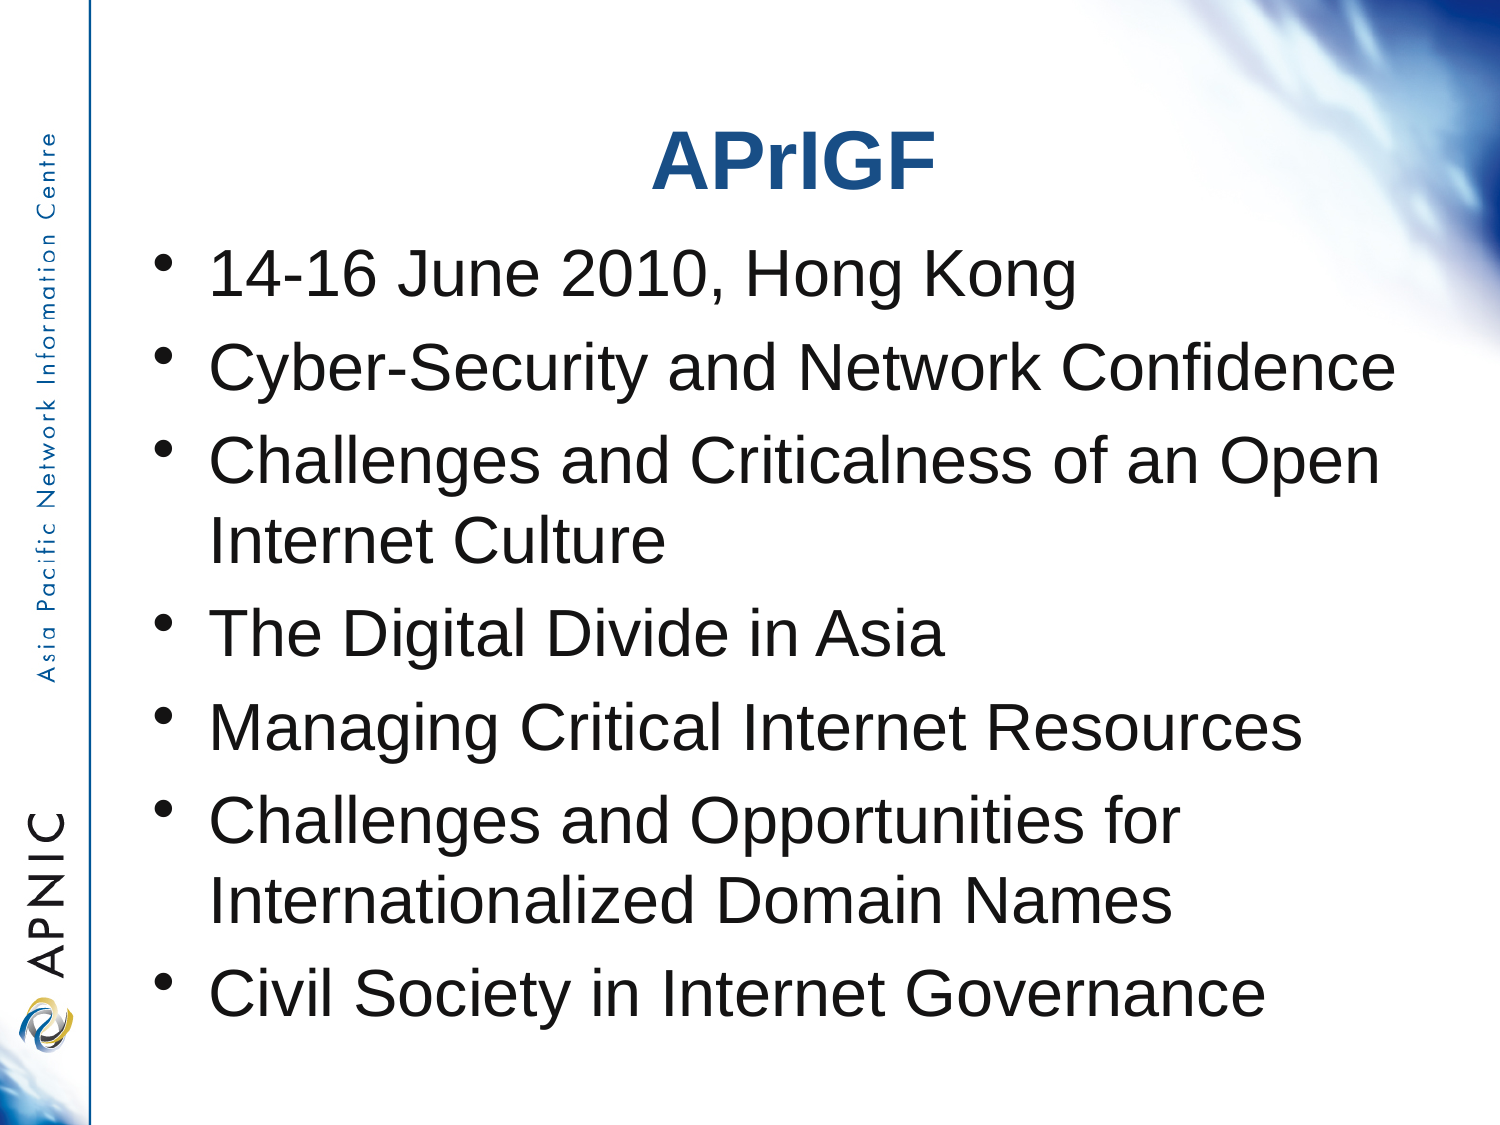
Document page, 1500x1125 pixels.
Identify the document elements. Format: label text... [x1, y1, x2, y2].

picture [0, 0, 1500, 1125]
title APrIGF [137, 62, 1451, 222]
list 14-16 June 2010, Hong Kong Cyber-Security and Network Confidence Challenges and Criticalness of an Open Internet Culture The Digital Divide in Asia Managing Critical Internet Resources Challenges and Opportunities for Internationalized Domain Names Civil Society in Internet Governance [137, 222, 1451, 1076]
